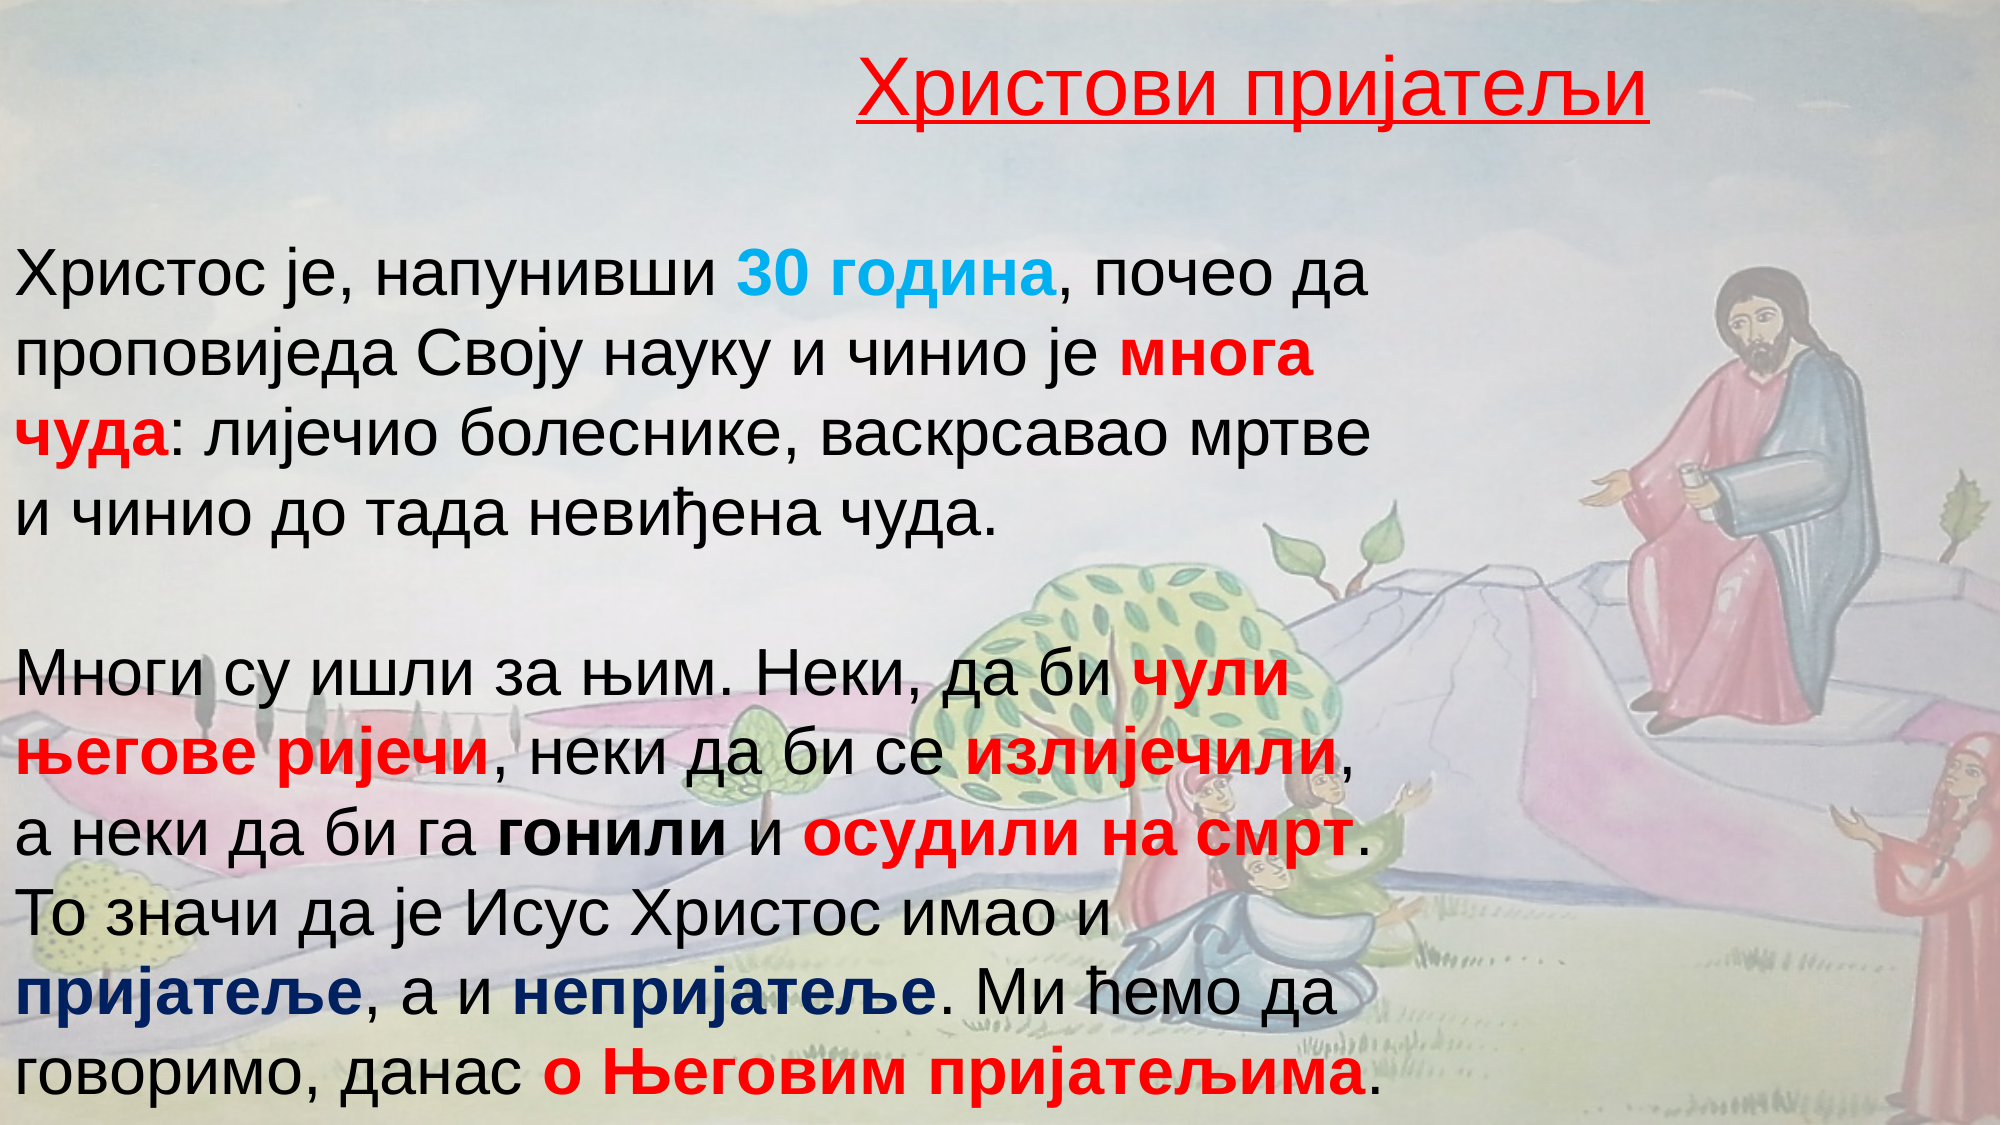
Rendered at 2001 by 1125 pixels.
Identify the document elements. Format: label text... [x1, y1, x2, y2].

text_box Христови пријатељи [840, 24, 1665, 140]
text_box Христос је, напунивши 30 година, почео да проповиједа Своју науку и чинио је многа чуда: лијечио болеснике, васкрсавао мртве и чинио до тада невиђена чуда. Многи су ишли за њим. Неки, да би чули његове ријечи, неки да би се излијечили, а неки да би га гонили и осудили на смрт. То значи да је Исус Христос имао и пријатеље, а и непријатеље. Ми ћемо да говоримо, данас о Његовим пријатељима. [0, 221, 1402, 1116]
